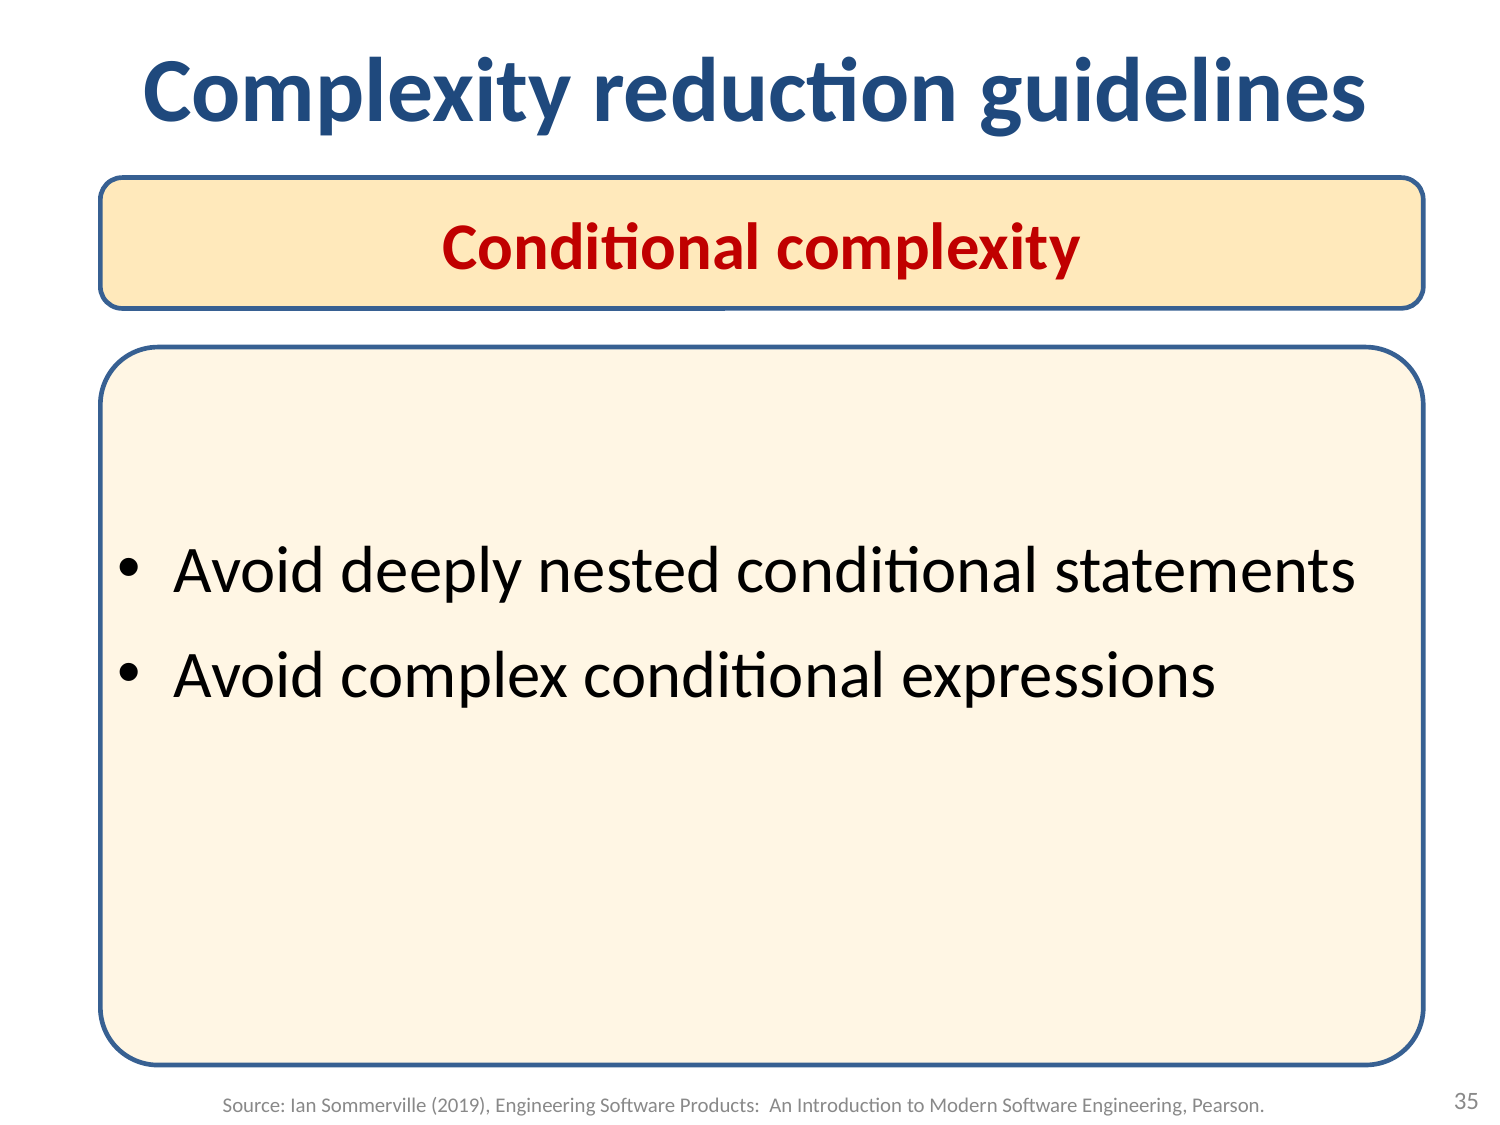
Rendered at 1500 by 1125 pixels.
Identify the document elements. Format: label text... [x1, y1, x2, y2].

slide_number 35 [1144, 1069, 1495, 1125]
title Complexity reduction guidelines [41, 7, 1471, 164]
text_box Avoid deeply nested conditional statements Avoid complex conditional expressions [100, 347, 1424, 1066]
text_box Conditional complexity [100, 177, 1424, 309]
footer Source: Ian Sommerville (2019), Engineering Software Products: An Introduction to Modern Software Engineering, Pearson. [100, 1082, 1388, 1125]
